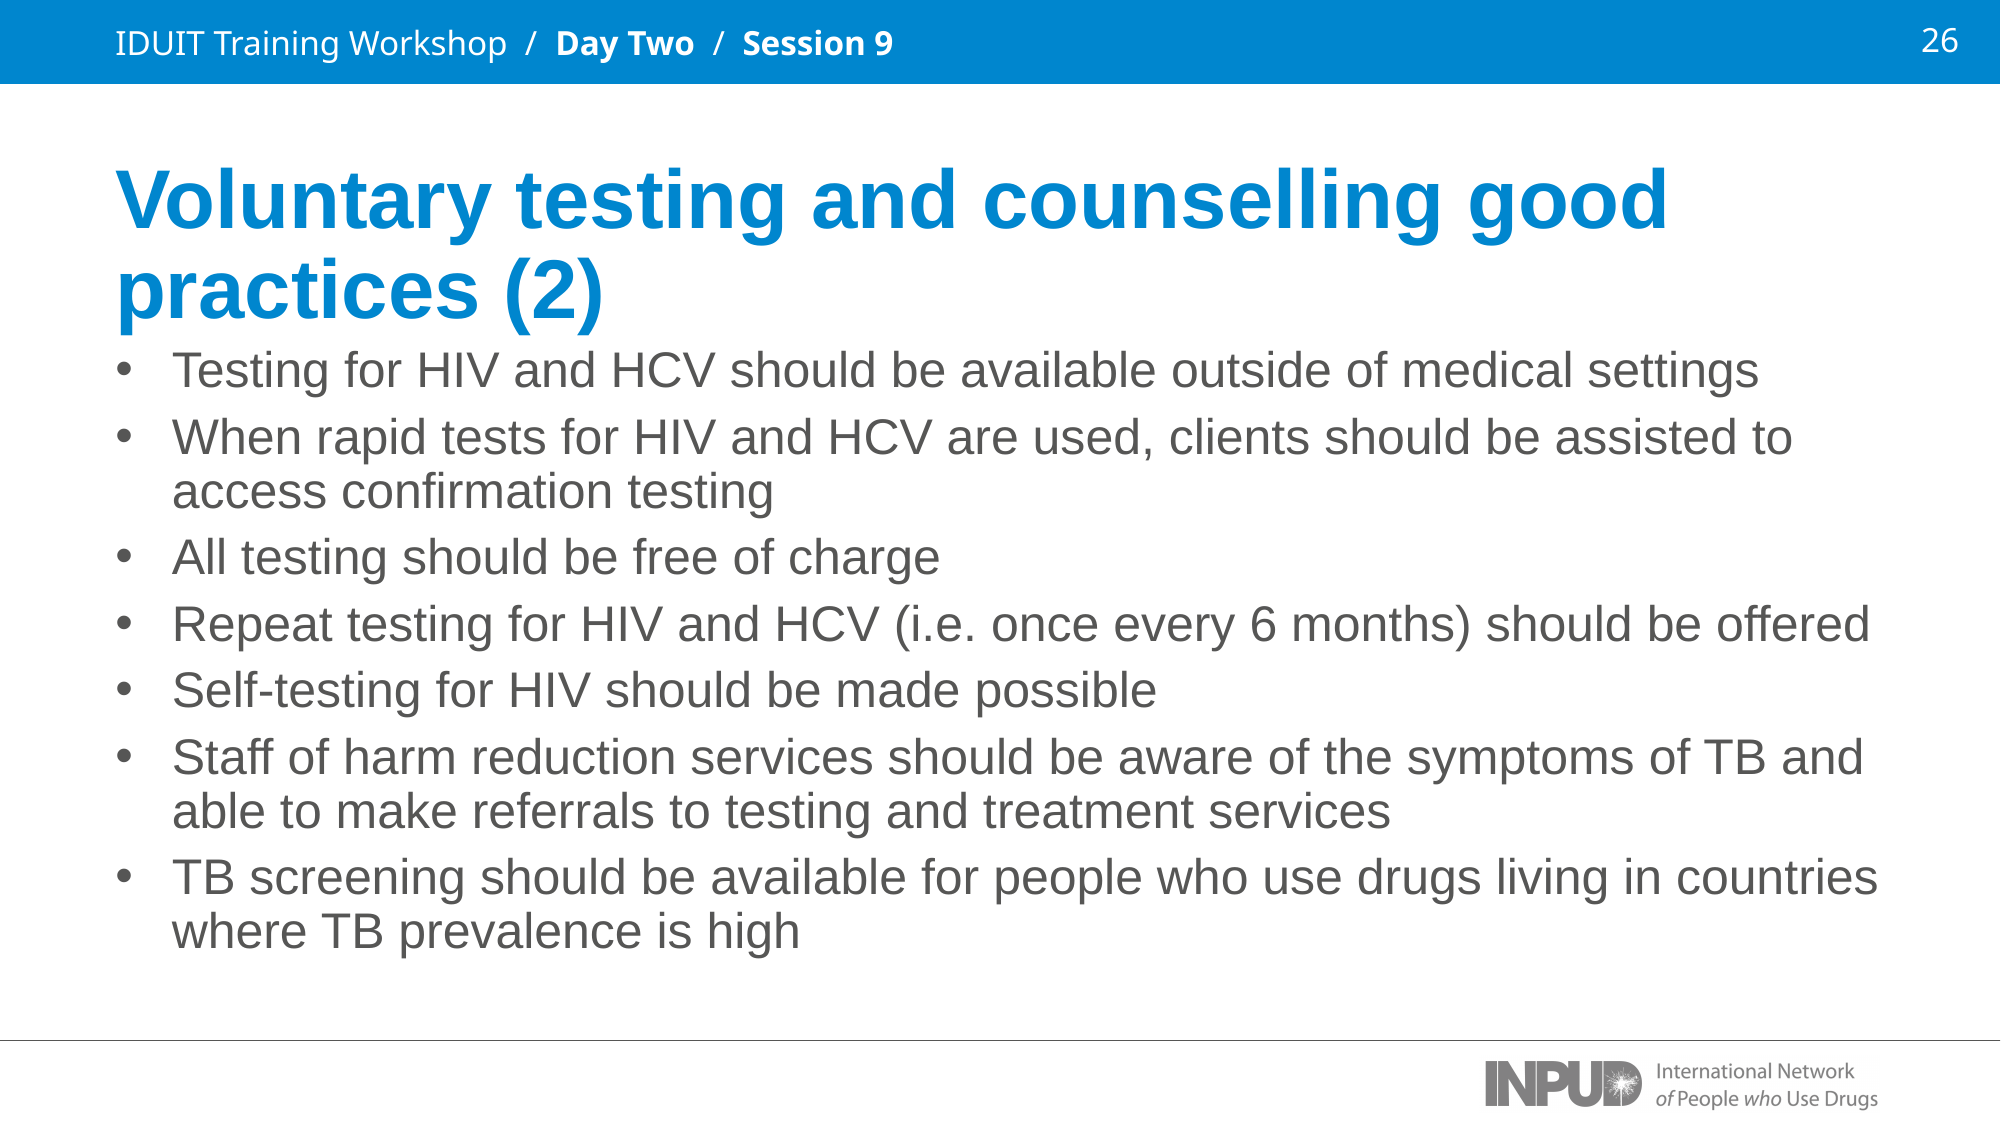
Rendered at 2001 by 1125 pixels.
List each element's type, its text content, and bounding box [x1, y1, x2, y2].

text_box IDUIT Training Workshop / Day Two / Session 9 [115, 0, 1712, 84]
list Testing for HIV and HCV should be available outside of medical settings When rapid tests for HIV and HCV are used, clients should be assisted to access confirmation testing All testing should be free of charge Repeat testing for HIV and HCV (i.e. once every 6 months) should be offered Self-testing for HIV should be made possible Staff of harm reduction services should be aware of the symptoms of TB and able to make referrals to testing and treatment services TB screening should be available for people who use drugs living in countries where TB prevalence is high [115, 344, 1911, 992]
text_box Voluntary testing and counselling good practices (2) [115, 156, 1880, 240]
